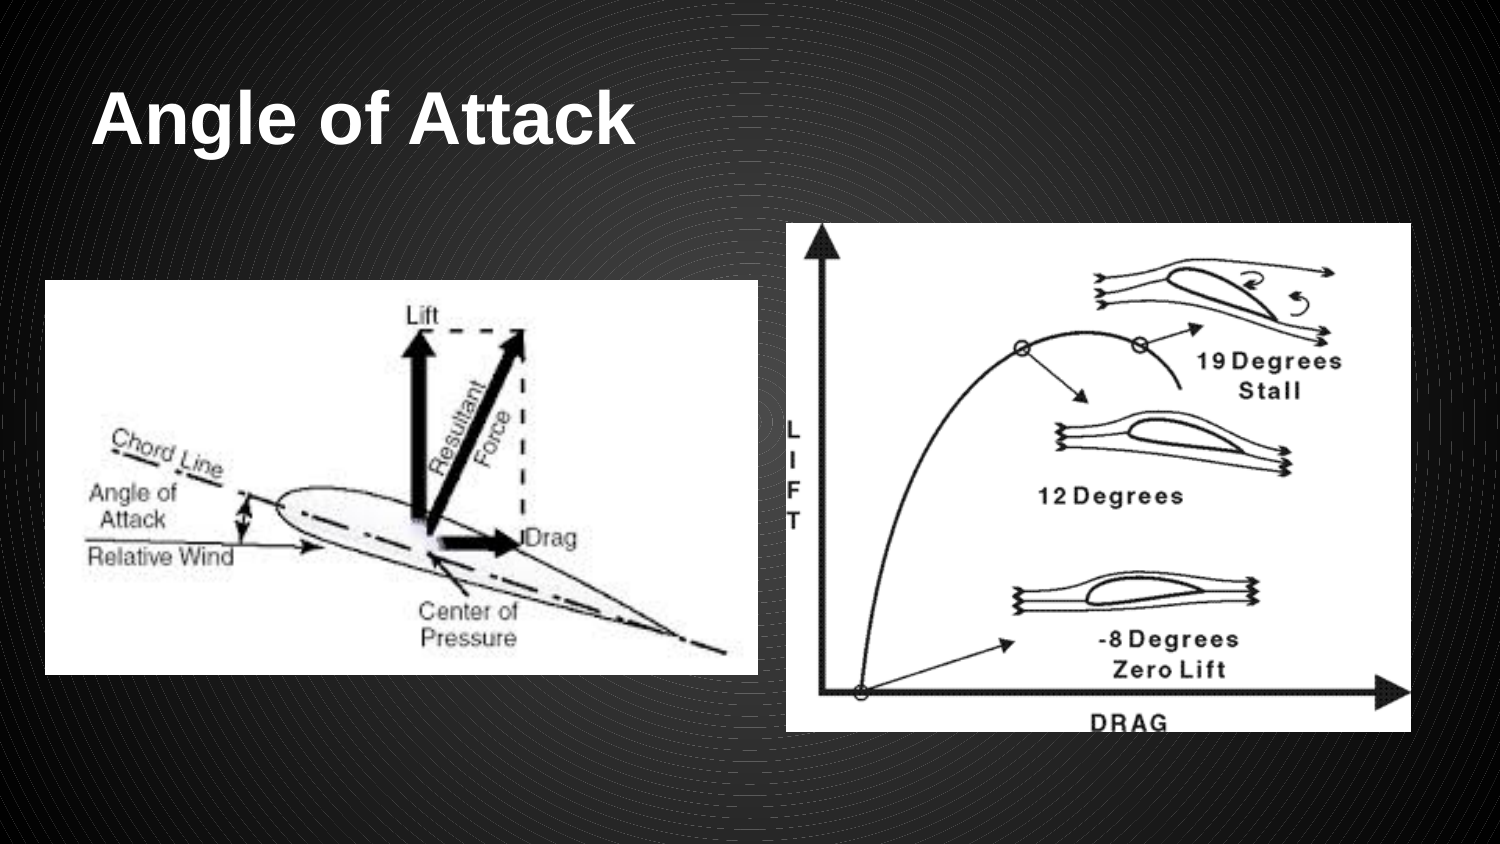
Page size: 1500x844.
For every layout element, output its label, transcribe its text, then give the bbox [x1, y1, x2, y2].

picture [44, 280, 759, 675]
picture [785, 223, 1412, 732]
title Angle of Attack [75, 33, 1425, 175]
